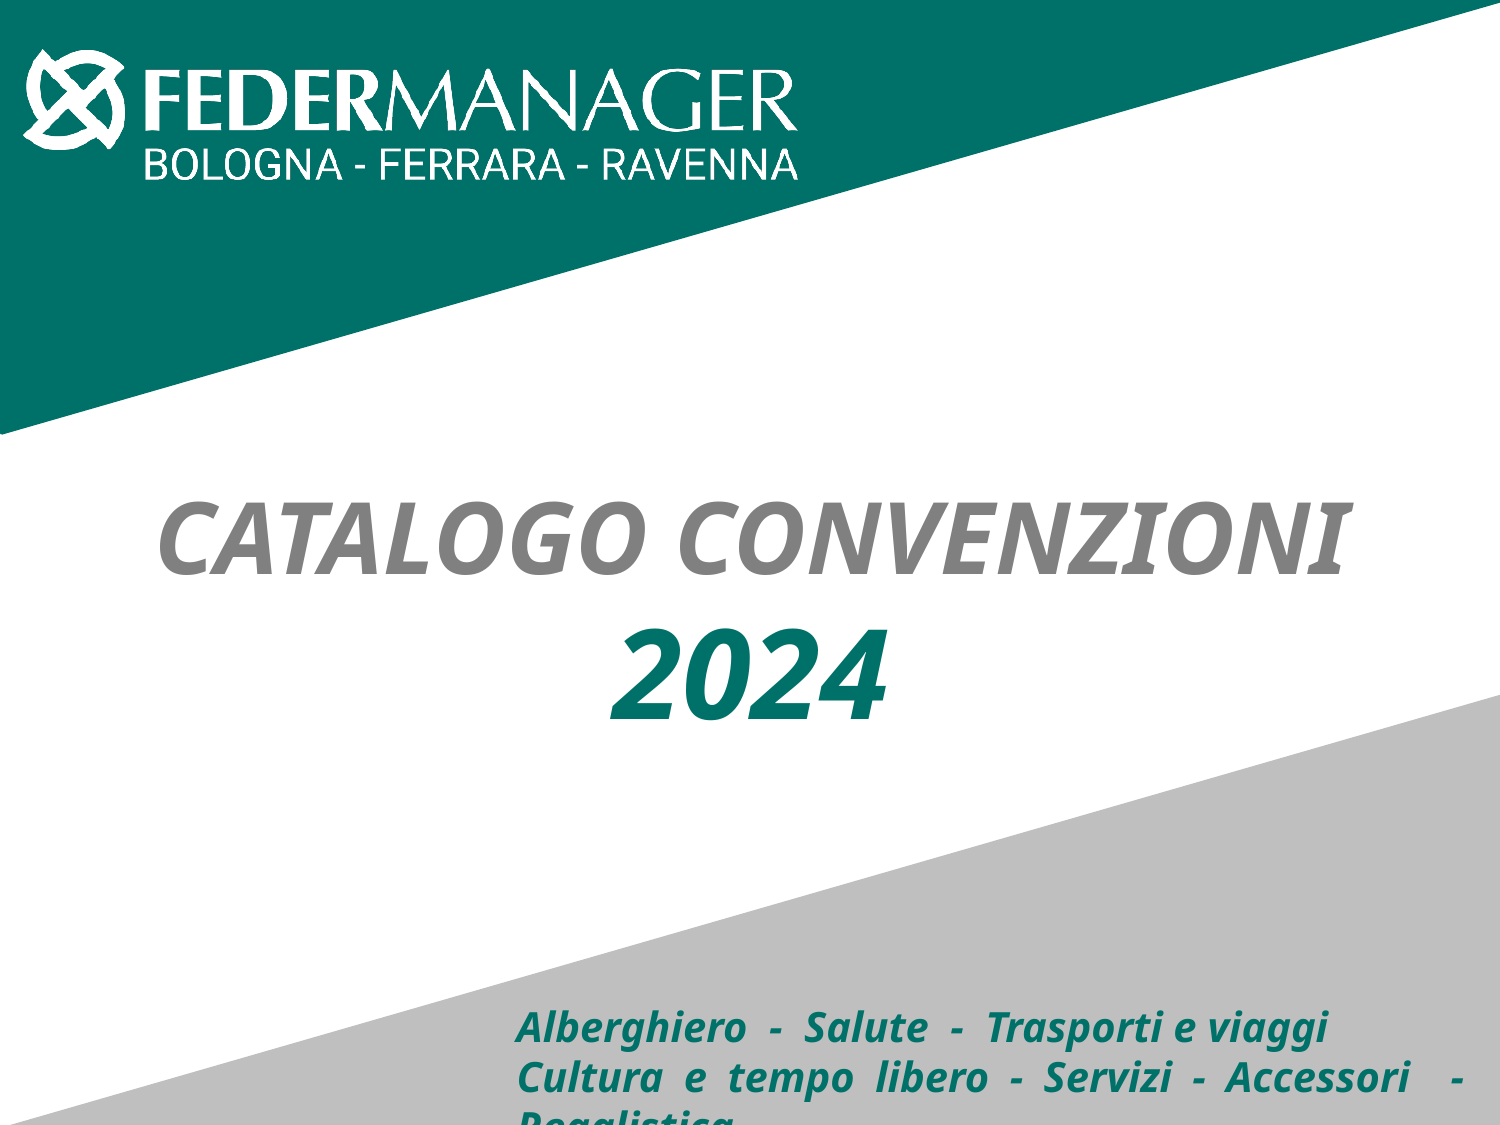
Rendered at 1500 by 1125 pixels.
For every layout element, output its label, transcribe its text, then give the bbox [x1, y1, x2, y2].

title CATALOGO CONVENZIONI 2024 [54, 432, 1449, 787]
picture [23, 49, 798, 180]
text_box [10, 694, 1500, 1125]
text_box [0, 0, 1500, 435]
text_box Alberghiero - Salute - Trasporti e viaggi Cultura e tempo libero - Servizi - Accessori - Regalistica [501, 993, 1500, 1125]
